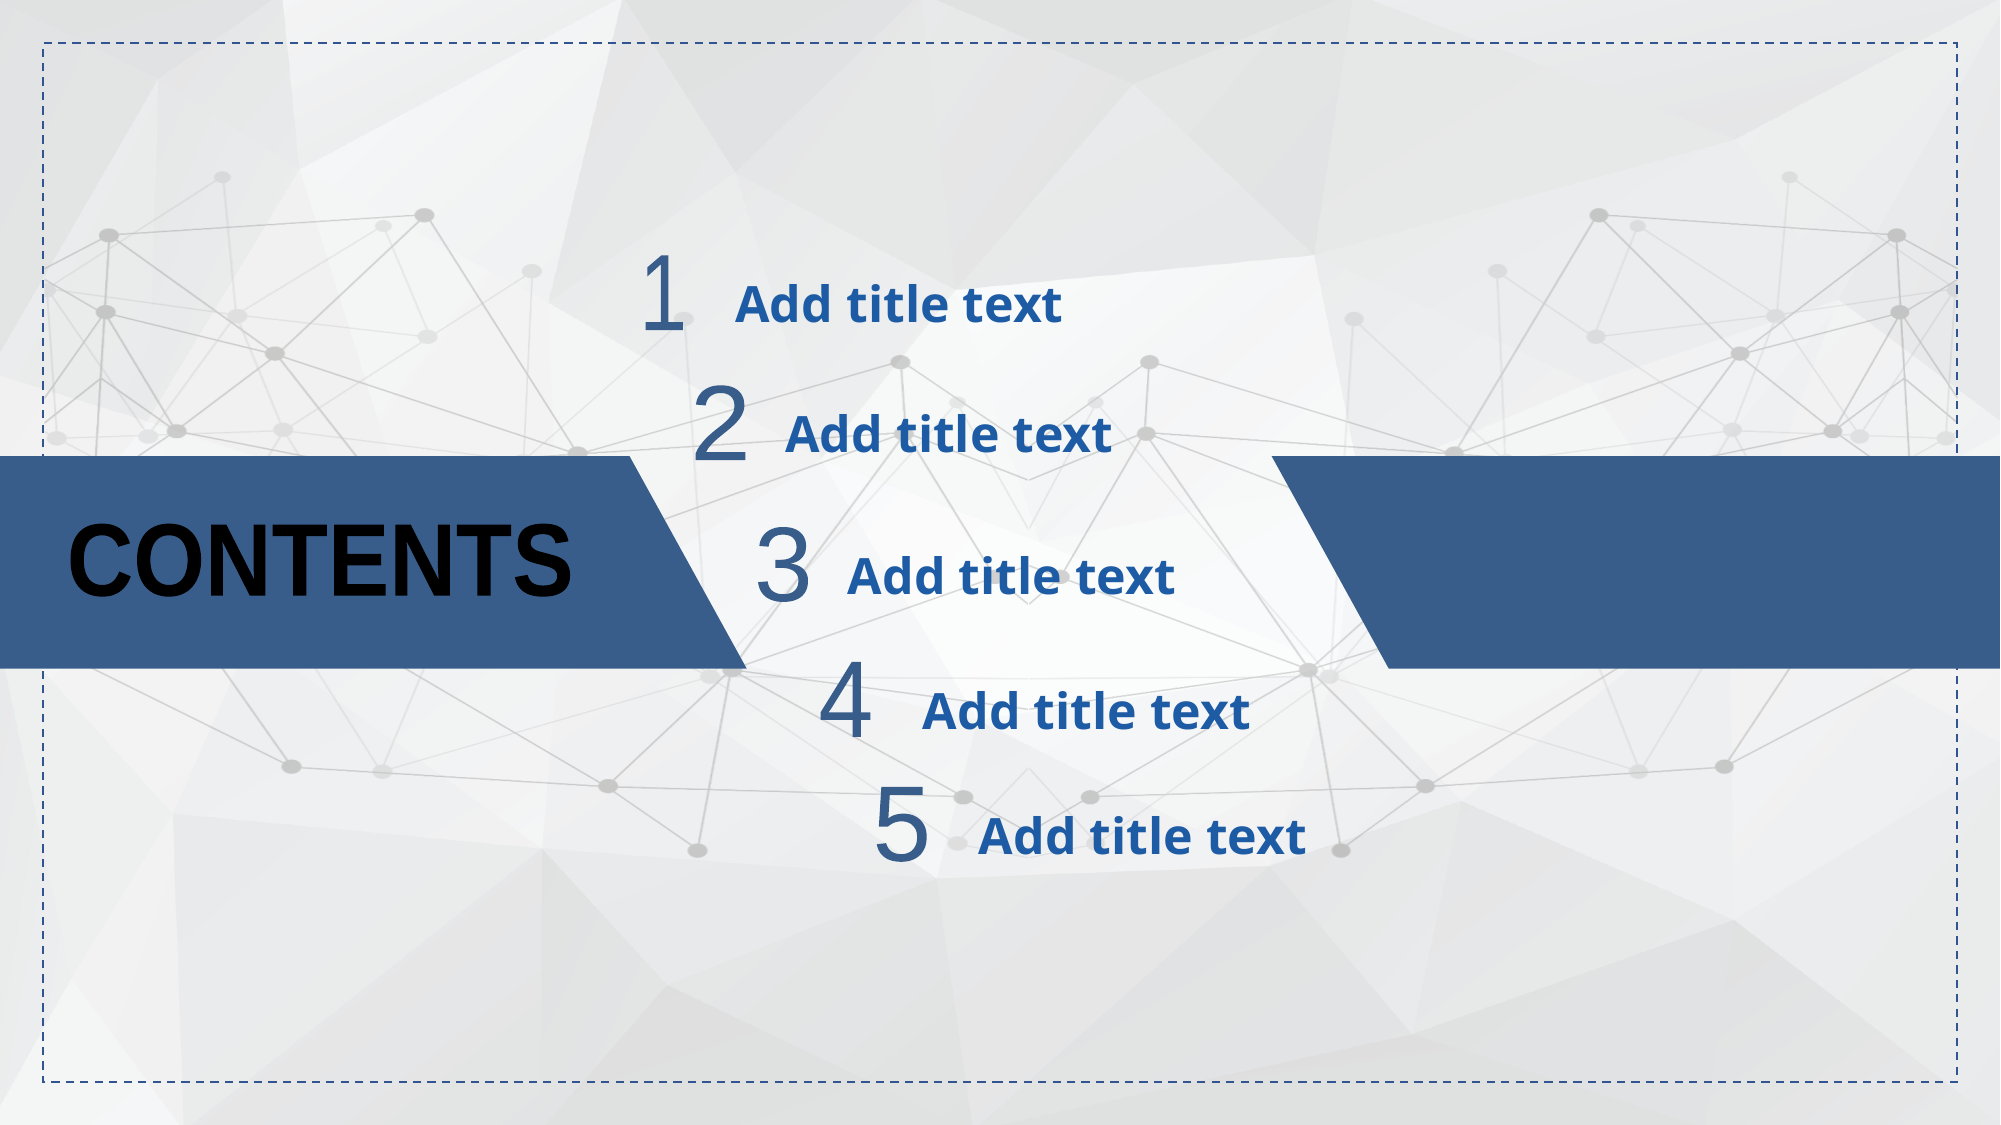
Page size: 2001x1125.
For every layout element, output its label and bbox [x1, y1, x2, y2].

text_box [0, 456, 7, 669]
text_box [1993, 456, 2000, 669]
picture [0, 0, 2000, 1125]
